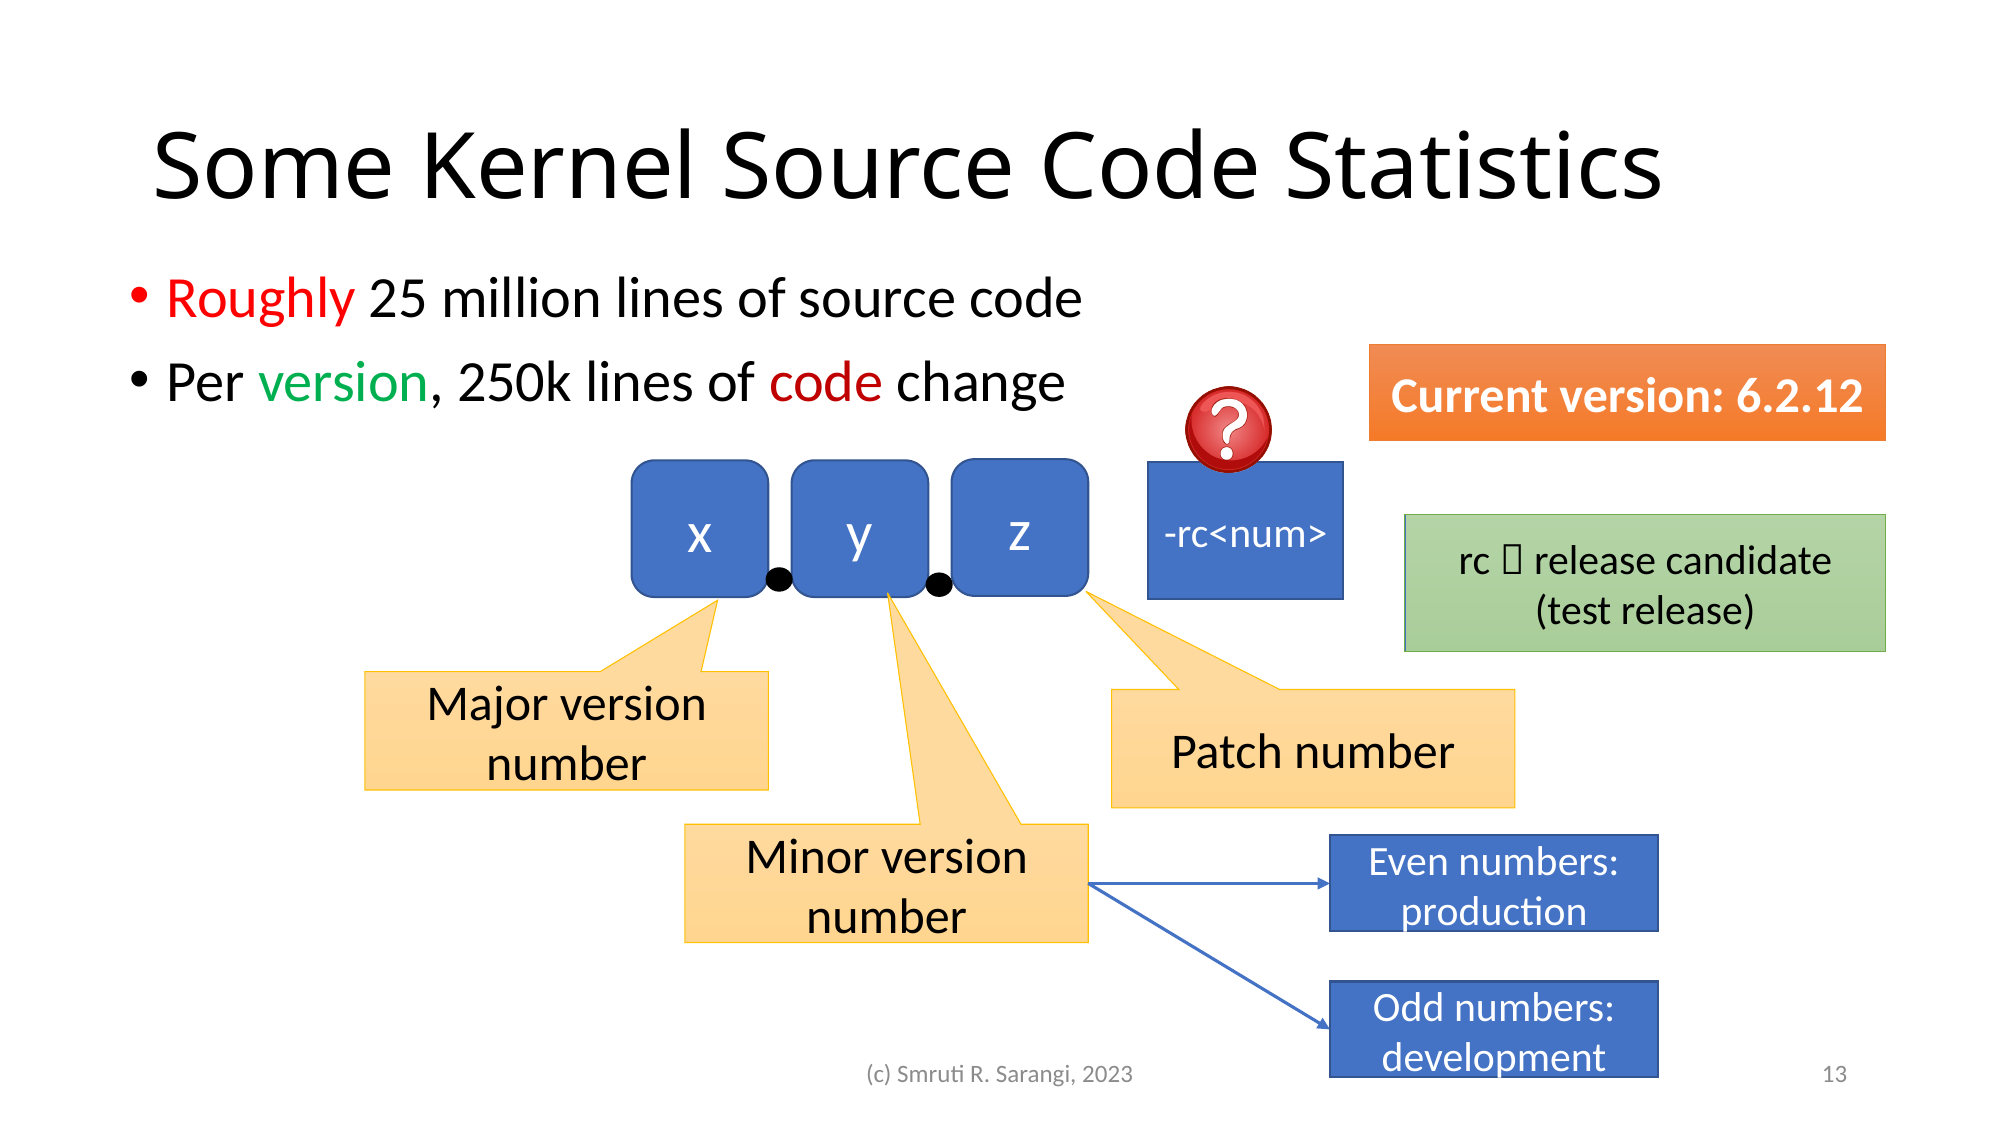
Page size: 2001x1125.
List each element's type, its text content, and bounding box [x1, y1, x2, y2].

text_box -rc<num> [1147, 461, 1344, 600]
text_box Even numbers: production [1329, 834, 1659, 932]
text_box y [790, 459, 930, 599]
text_box rc  release candidate (test release) [1404, 514, 1886, 652]
picture [1185, 386, 1272, 473]
text_box Current version: 6.2.12 [1369, 344, 1886, 441]
text_box Major version number [364, 599, 769, 791]
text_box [1088, 883, 1330, 1030]
text_box [765, 567, 793, 592]
text_box x [630, 459, 770, 599]
title Some Kernel Source Code Statistics [137, 59, 1863, 278]
text_box Patch number [1085, 590, 1516, 809]
footer (c) Smruti R. Sarangi, 2023 [662, 1042, 1338, 1103]
text_box [925, 572, 953, 597]
text_box z [950, 458, 1090, 597]
list Roughly 25 million lines of source code Per version, 250k lines of code change [114, 259, 1840, 494]
text_box Odd numbers: development [1329, 980, 1659, 1078]
slide_number 13 [1412, 1042, 1863, 1103]
text_box Minor version number [684, 592, 1089, 944]
